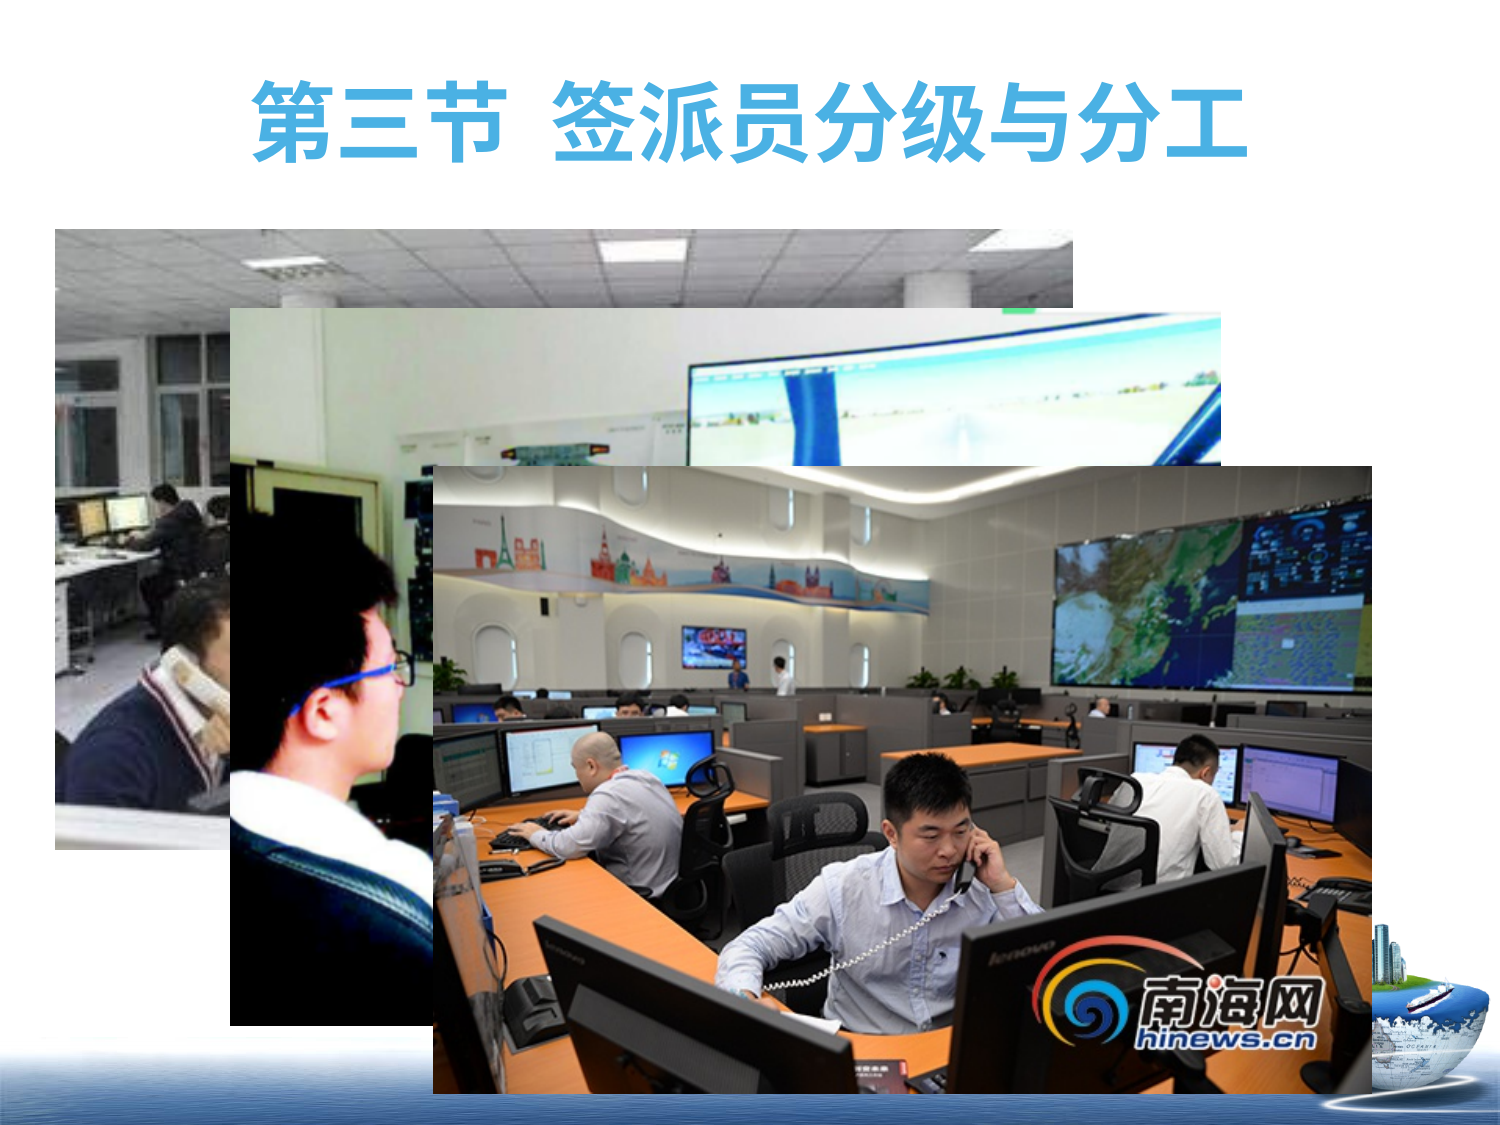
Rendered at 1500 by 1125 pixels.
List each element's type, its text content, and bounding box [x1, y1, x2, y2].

title 第三节 签派员分级与分工 [15, 37, 1484, 180]
picture [0, 228, 1500, 1125]
